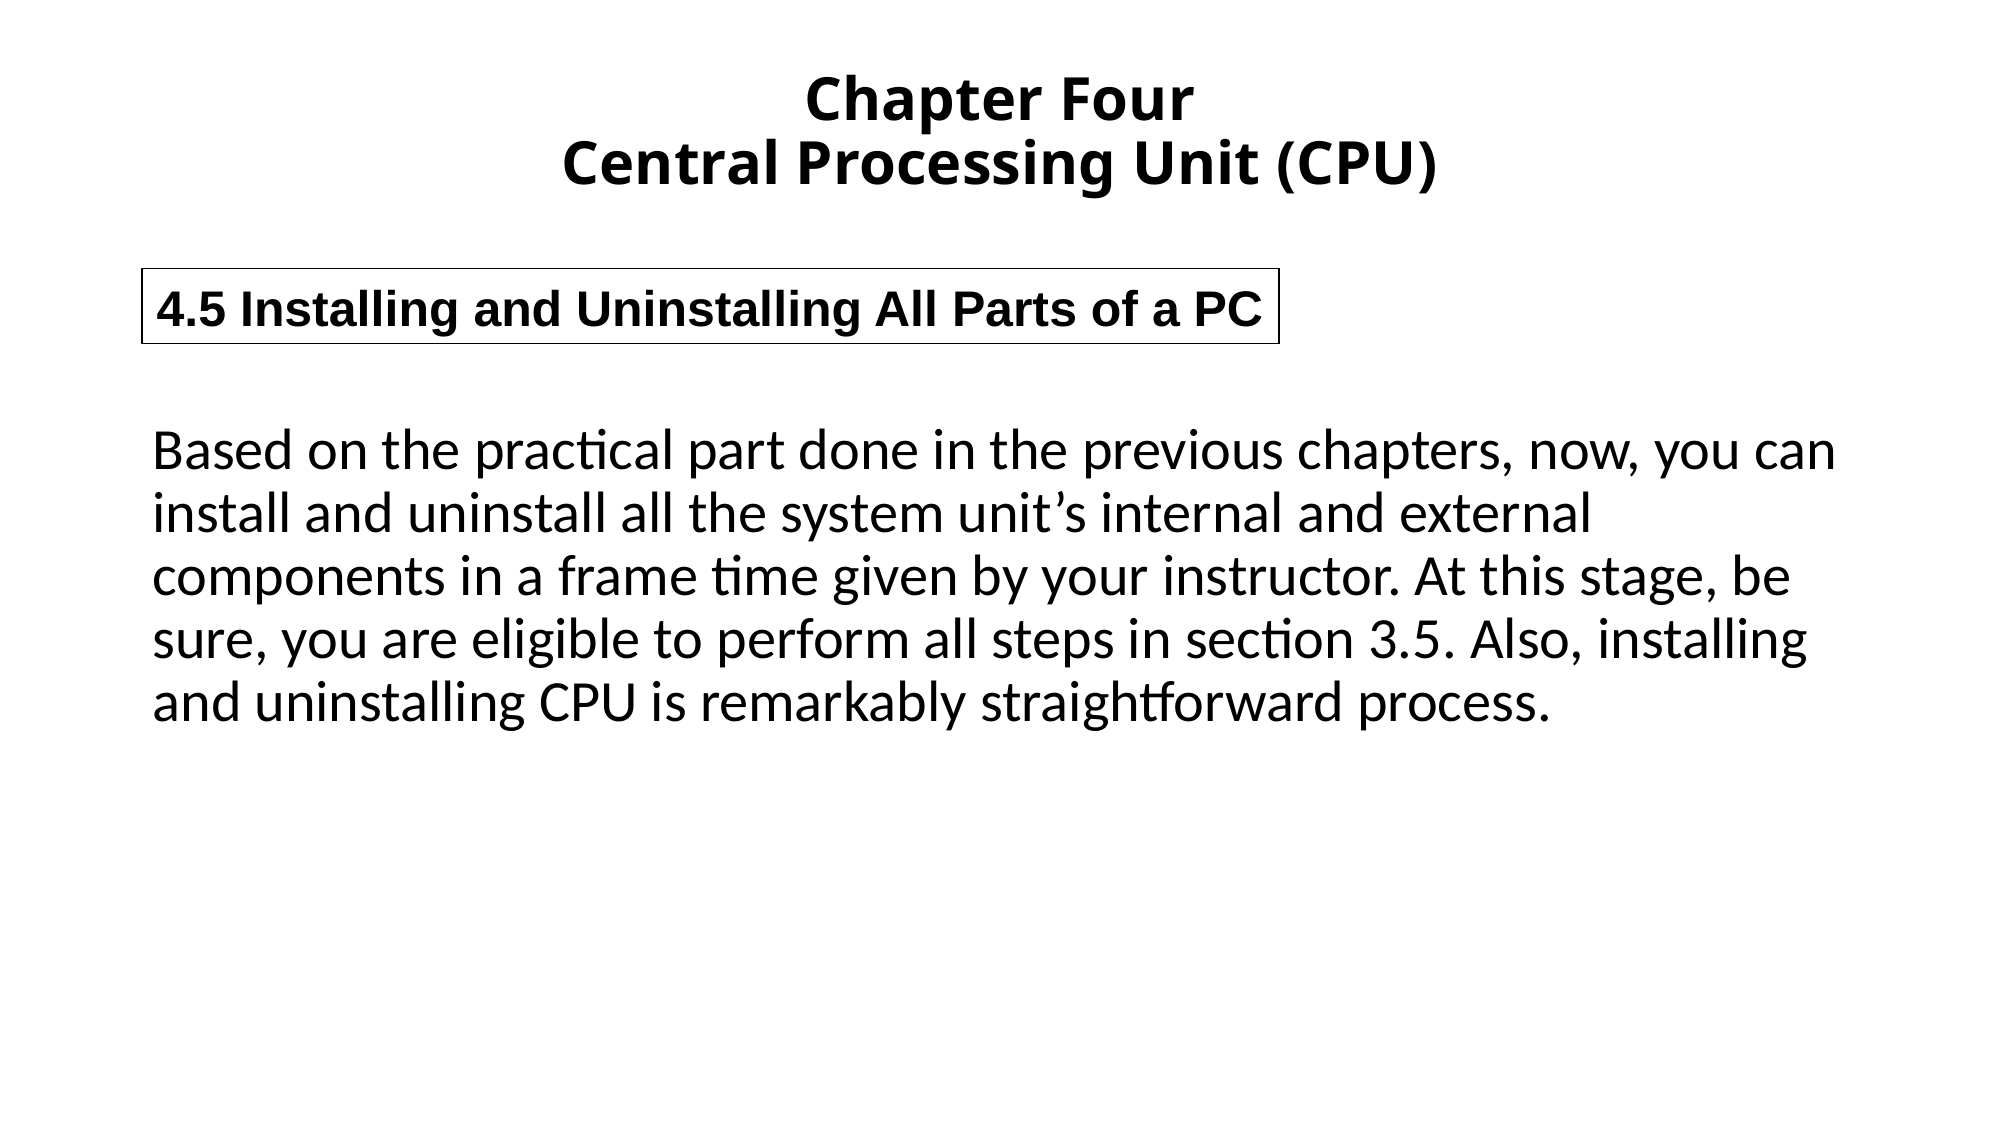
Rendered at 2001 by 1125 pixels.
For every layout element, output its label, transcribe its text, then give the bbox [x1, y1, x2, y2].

list Based on the practical part done in the previous chapters, now, you can install and uninstall all the system unit’s internal and external components in a frame time given by your instructor. At this stage, be sure, you are eligible to perform all steps in section 3.5. Also, installing and uninstalling CPU is remarkably straightforward process. [137, 411, 1863, 1014]
text_box 4.5 Installing and Uninstalling All Parts of a PC [141, 268, 1280, 344]
title Chapter Four Central Processing Unit (CPU) [137, 59, 1863, 278]
